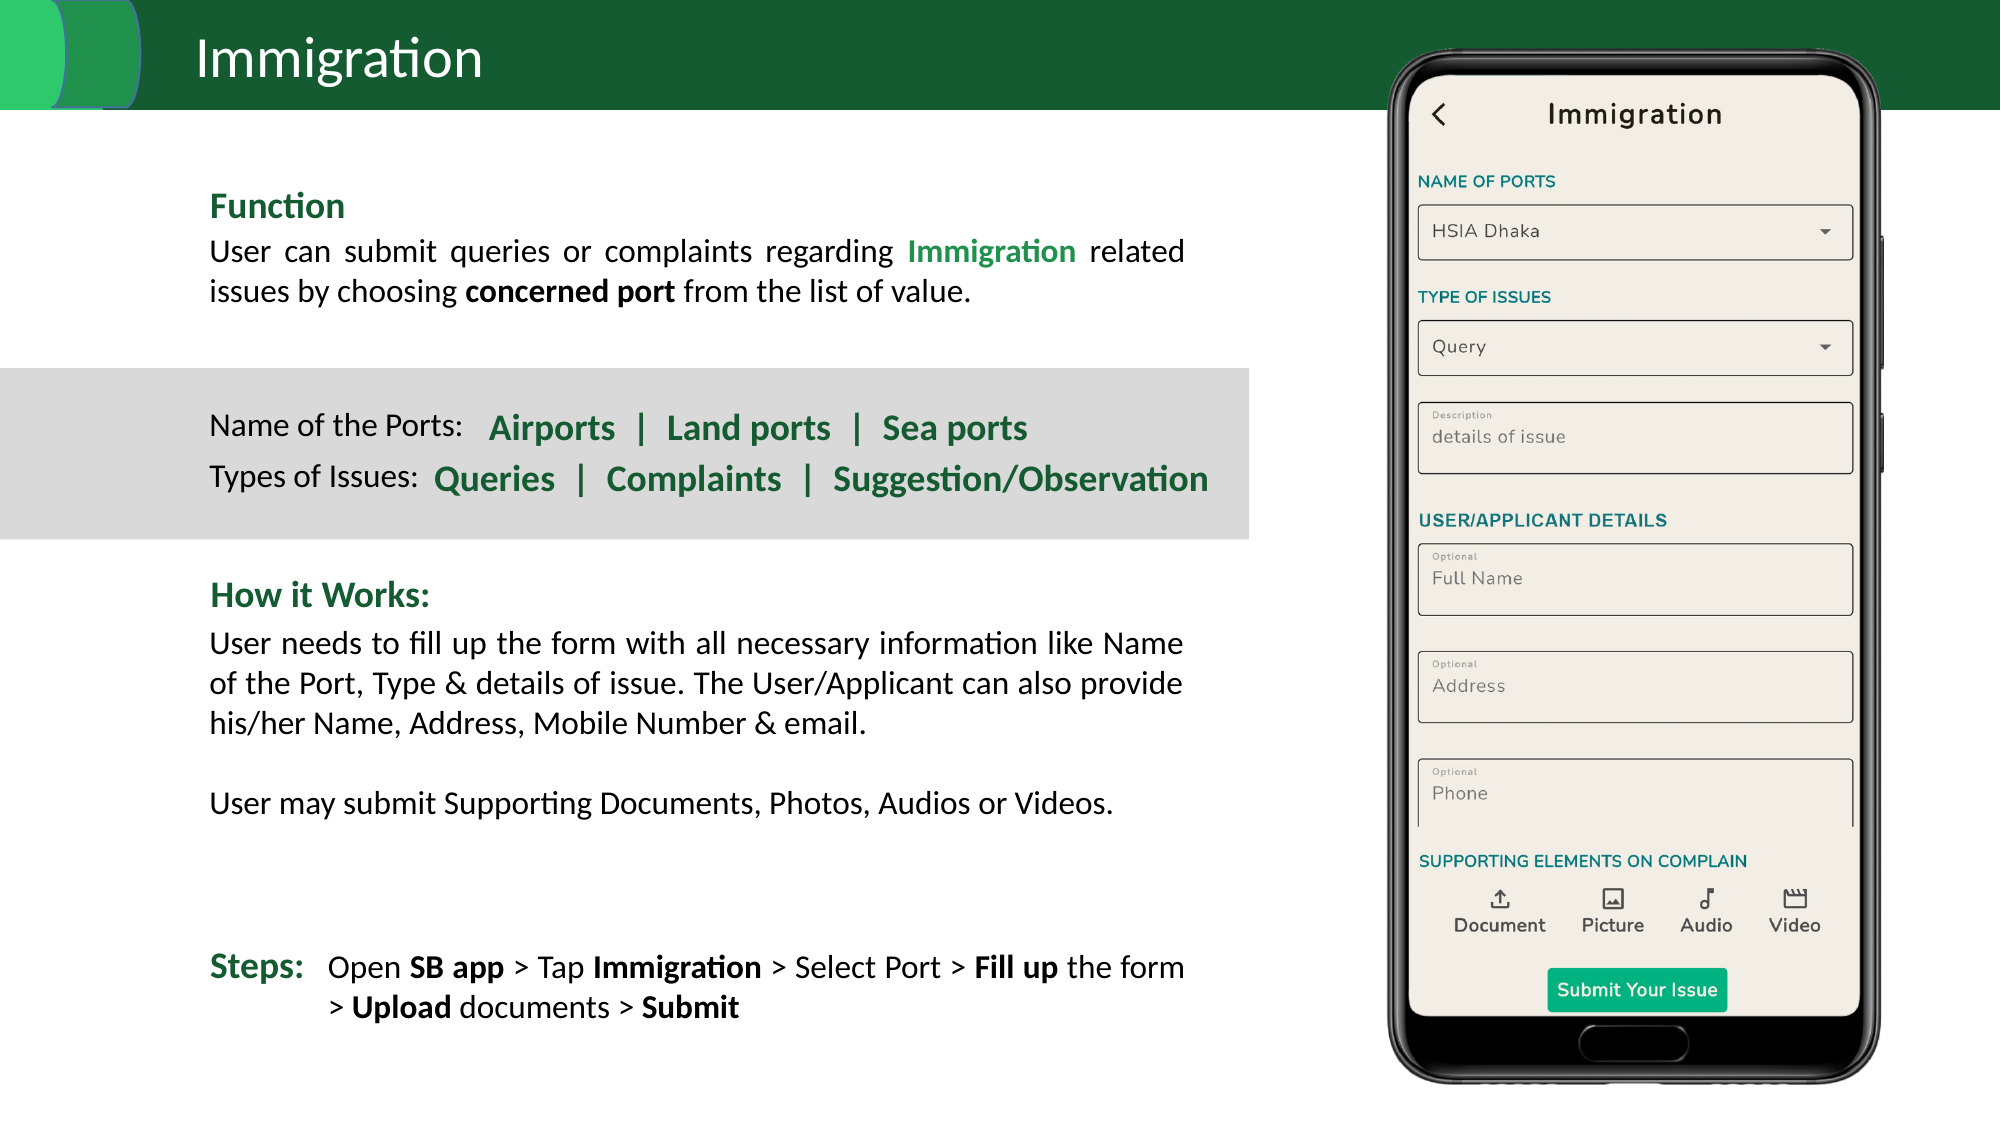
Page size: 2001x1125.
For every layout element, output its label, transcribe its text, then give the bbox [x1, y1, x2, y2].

picture [1386, 48, 1884, 1085]
text_box [51, 0, 142, 109]
text_box Function [195, 173, 361, 234]
text_box Name of the Ports: [194, 395, 474, 451]
text_box Immigration [180, 12, 728, 97]
text_box [0, 0, 102, 111]
text_box User needs to fill up the form with all necessary information like Name of the Port, Type & details of issue. The User/Applicant can also provide his/her Name, Address, Mobile Number & email. User may submit Supporting Documents, Photos, Audios or Videos. [194, 614, 1200, 829]
text_box Steps: [195, 933, 320, 994]
text_box Open SB app > Tap Immigration > Select Port > Fill up the form > Upload documents > Submit [313, 938, 1200, 1033]
text_box Airports | Land ports | Sea ports [474, 395, 1044, 456]
text_box How it Works: [195, 562, 446, 614]
text_box User can submit queries or complaints regarding Immigration related issues by choosing concerned port from the list of value. [194, 221, 1200, 317]
text_box Queries | Complaints | Suggestion/Observation [419, 446, 1225, 507]
text_box [0, 367, 1250, 540]
text_box Types of Issues: [194, 451, 419, 502]
text_box [102, 0, 2000, 111]
